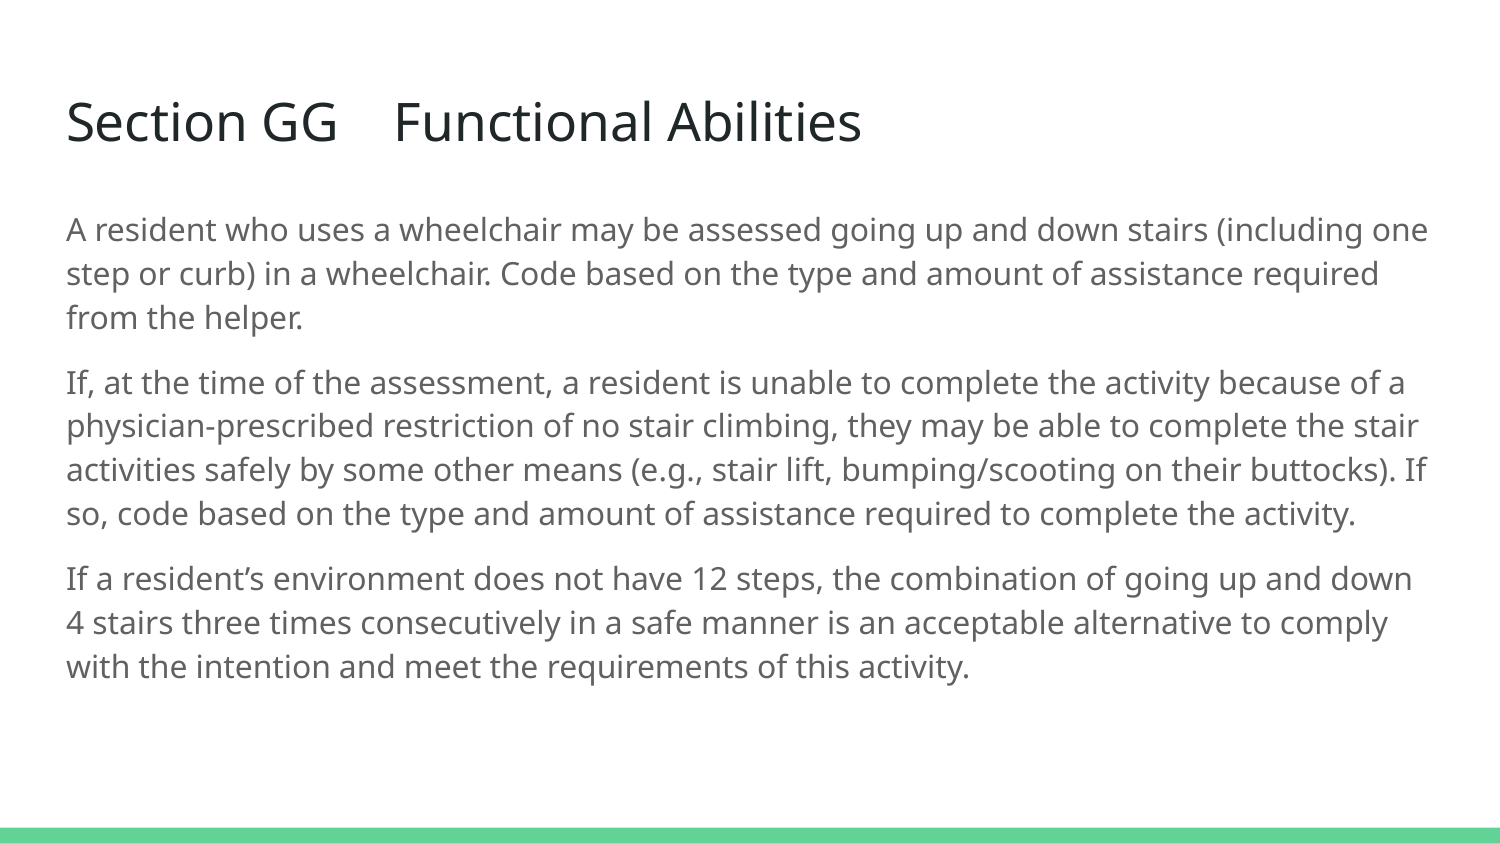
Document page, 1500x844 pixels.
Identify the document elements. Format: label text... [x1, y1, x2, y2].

list A resident who uses a wheelchair may be assessed going up and down stairs (including one step or curb) in a wheelchair. Code based on the type and amount of assistance required from the helper. If, at the time of the assessment, a resident is unable to complete the activity because of a physician-prescribed restriction of no stair climbing, they may be able to complete the stair activities safely by some other means (e.g., stair lift, bumping/scooting on their buttocks). If so, code based on the type and amount of assistance required to complete the activity. If a resident’s environment does not have 12 steps, the combination of going up and down 4 stairs three times consecutively in a safe manner is an acceptable alternative to comply with the intention and meet the requirements of this activity. [51, 189, 1449, 750]
title Section GG Functional Abilities [51, 72, 1449, 167]
